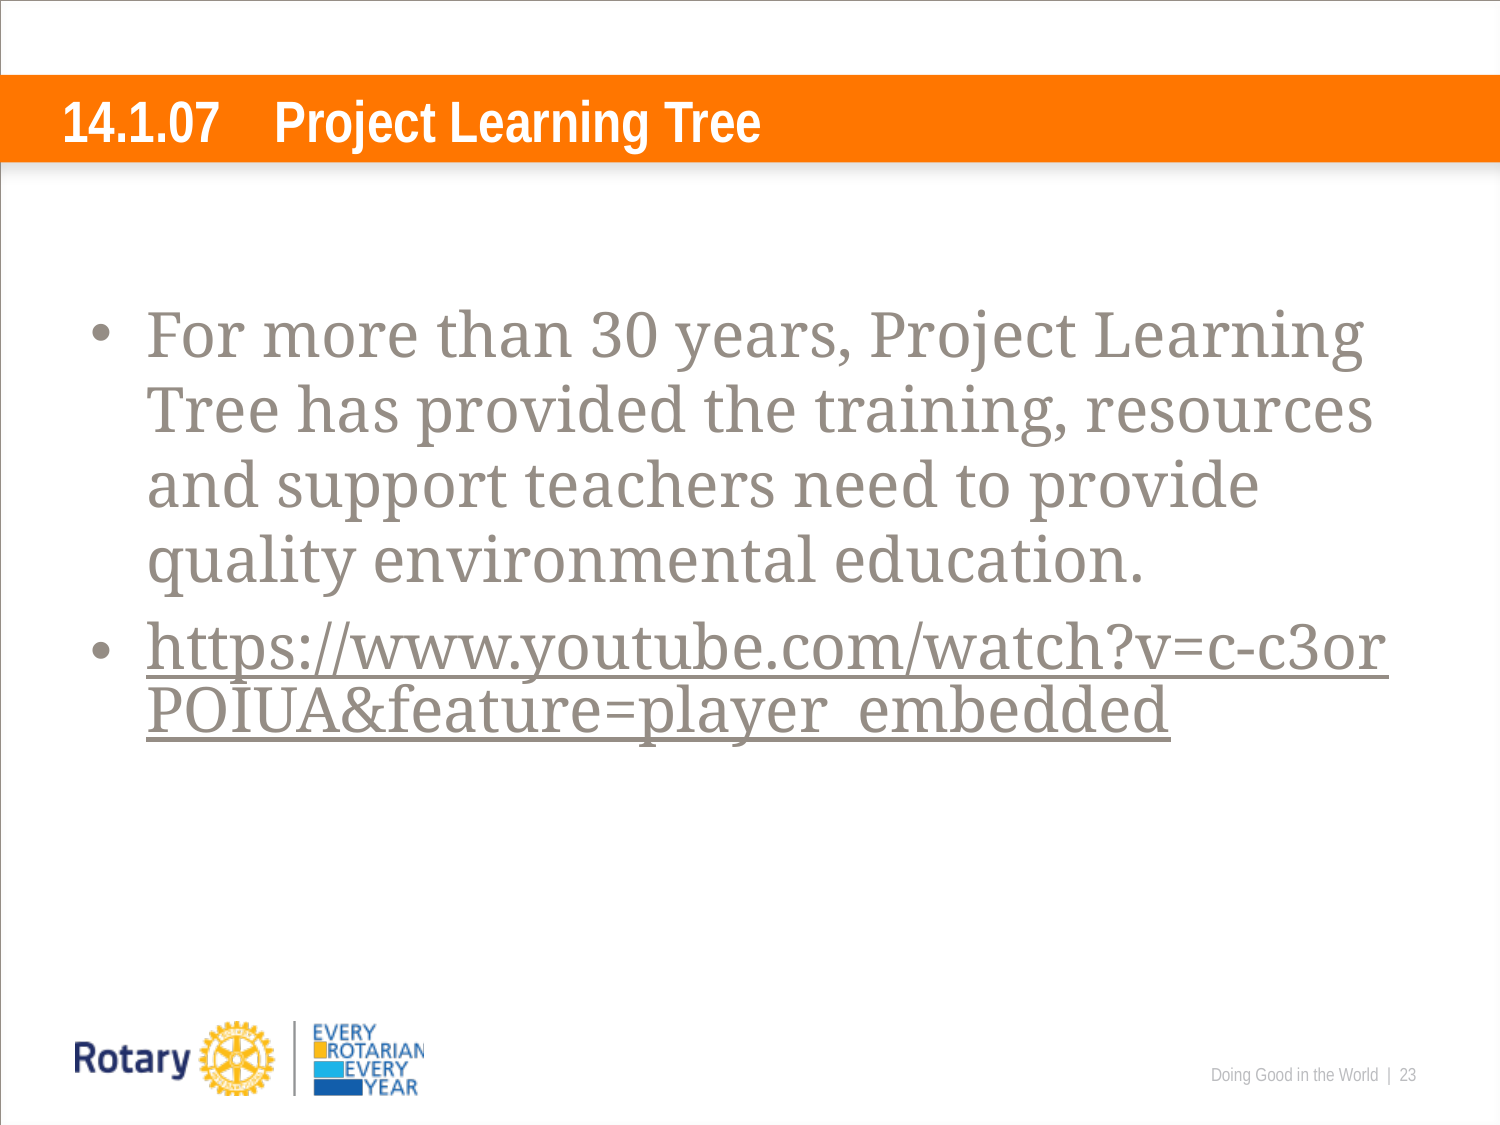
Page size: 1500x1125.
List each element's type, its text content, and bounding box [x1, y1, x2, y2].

title 14.1.07 Project Learning Tree [62, 75, 1500, 163]
list For more than 30 years, Project Learning Tree has provided the training, resources and support teachers need to provide quality environmental education. https://www.youtube.com/watch?v=c-c3orPOIUA&feature=player_embedded [75, 200, 1425, 943]
